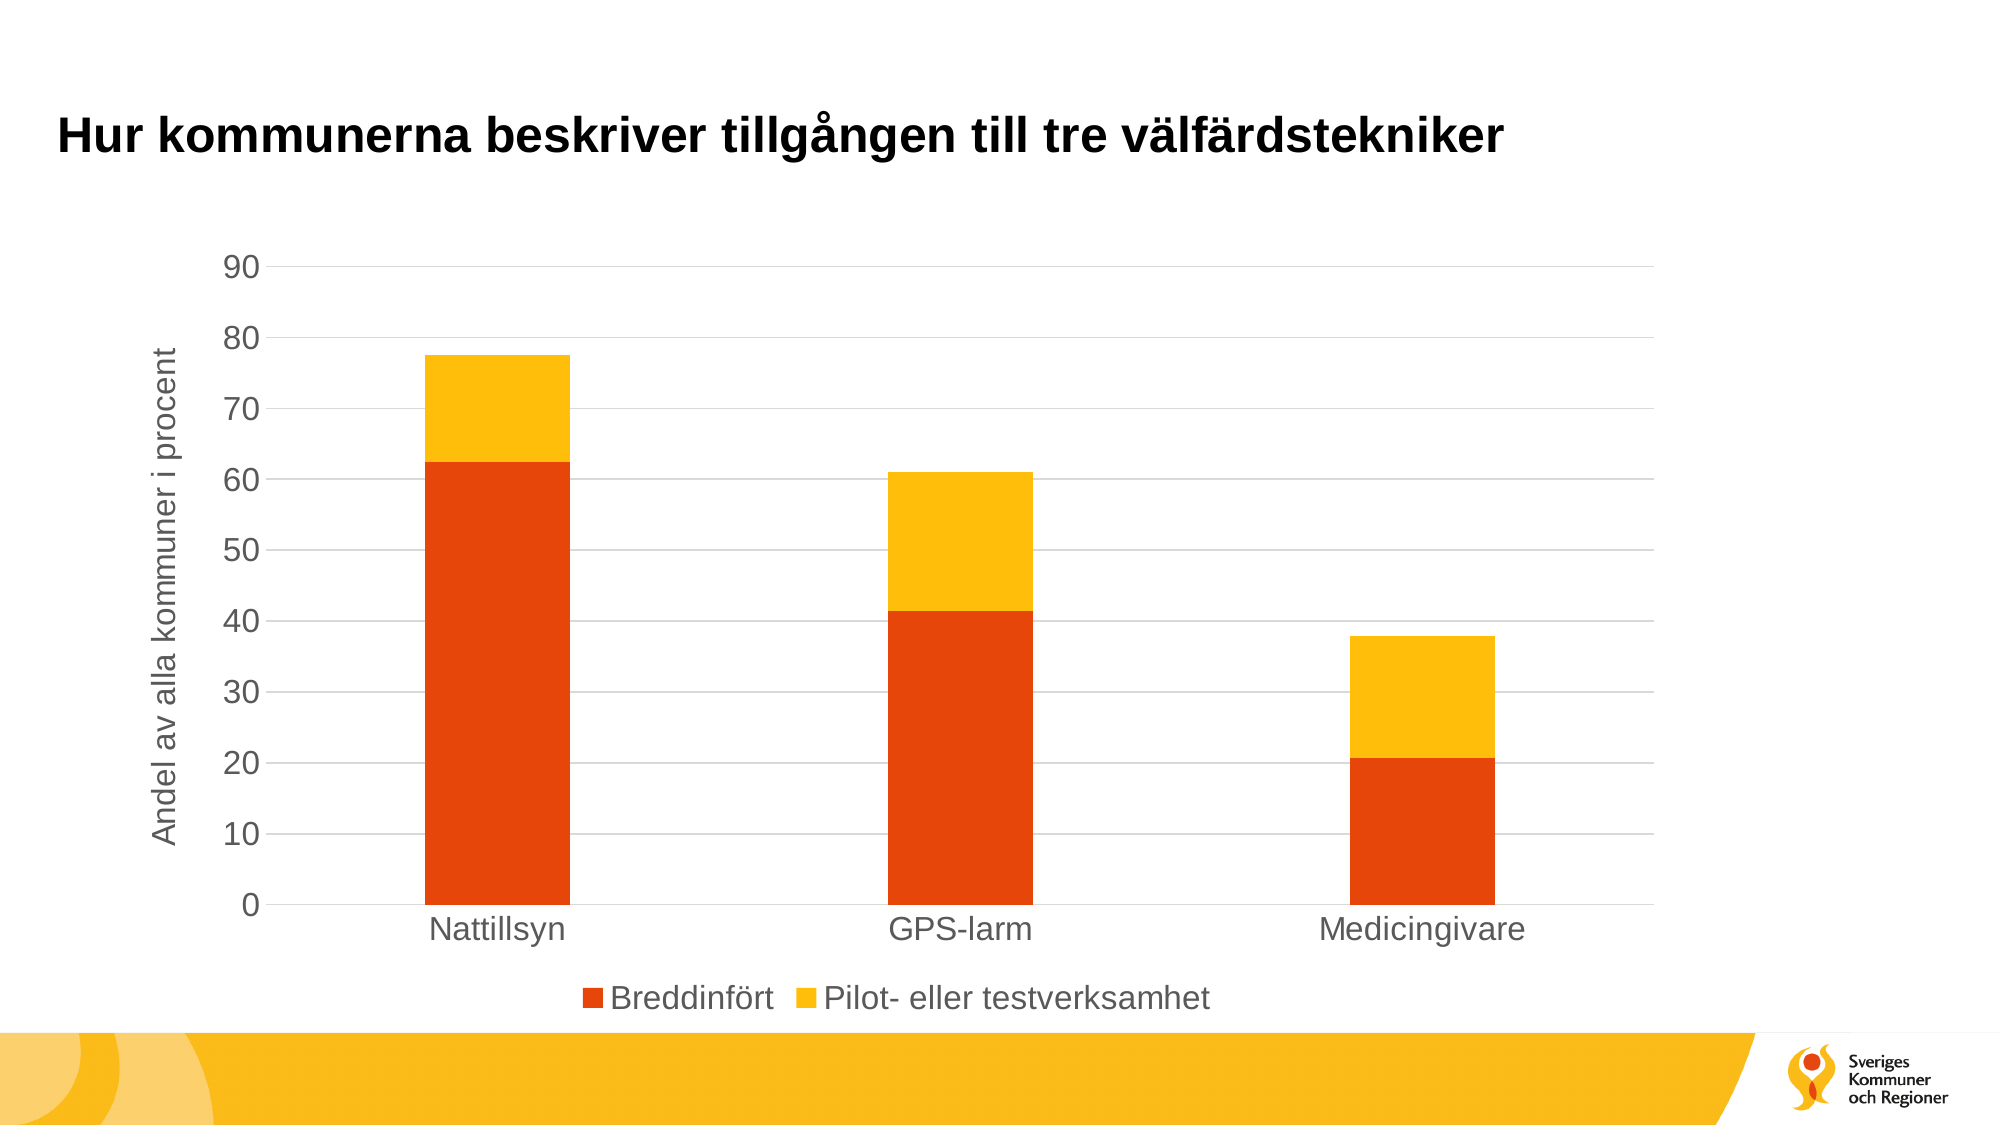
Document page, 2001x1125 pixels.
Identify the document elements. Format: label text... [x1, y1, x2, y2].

chart [108, 232, 1686, 1023]
title Hur kommunerna beskriver tillgången till tre välfärdstekniker [42, 98, 1901, 194]
picture [0, 0, 2000, 1125]
